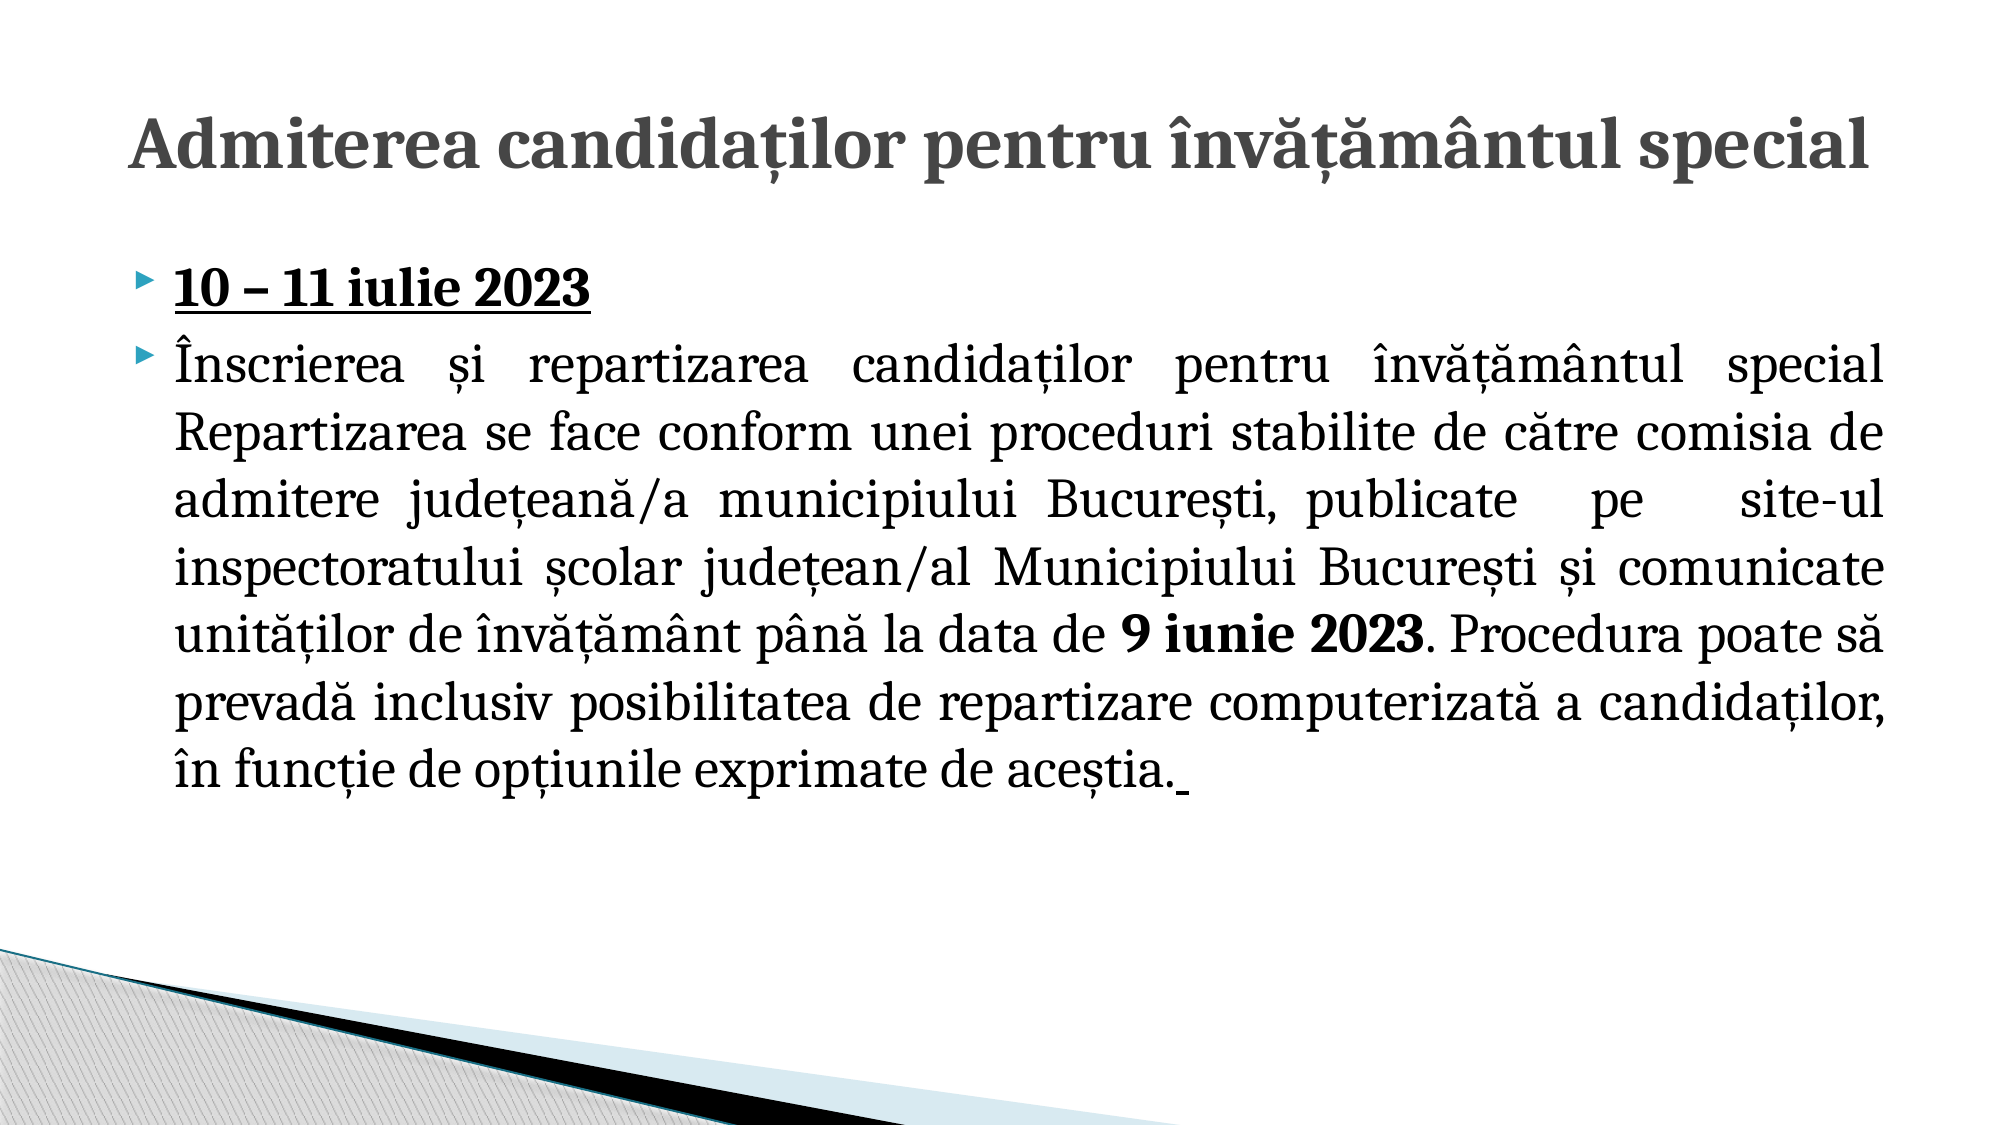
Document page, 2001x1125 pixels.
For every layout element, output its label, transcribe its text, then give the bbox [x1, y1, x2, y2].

list 10 – 11 iulie 2023 Înscrierea și repartizarea candidaților pentru învățământul special Repartizarea se face conform unei proceduri stabilite de către comisia de admitere județeană/a municipiului București, publicate pe site-ul inspectoratului școlar județean/al Municipiului București și comunicate unităților de învățământ până la data de 9 iunie 2023. Procedura poate să prevadă inclusiv posibilitatea de repartizare computerizată a candidaților, în funcție de opțiunile exprimate de aceștia. [99, 243, 1900, 986]
title Admiterea candidaților pentru învățământul special [99, 45, 1900, 233]
